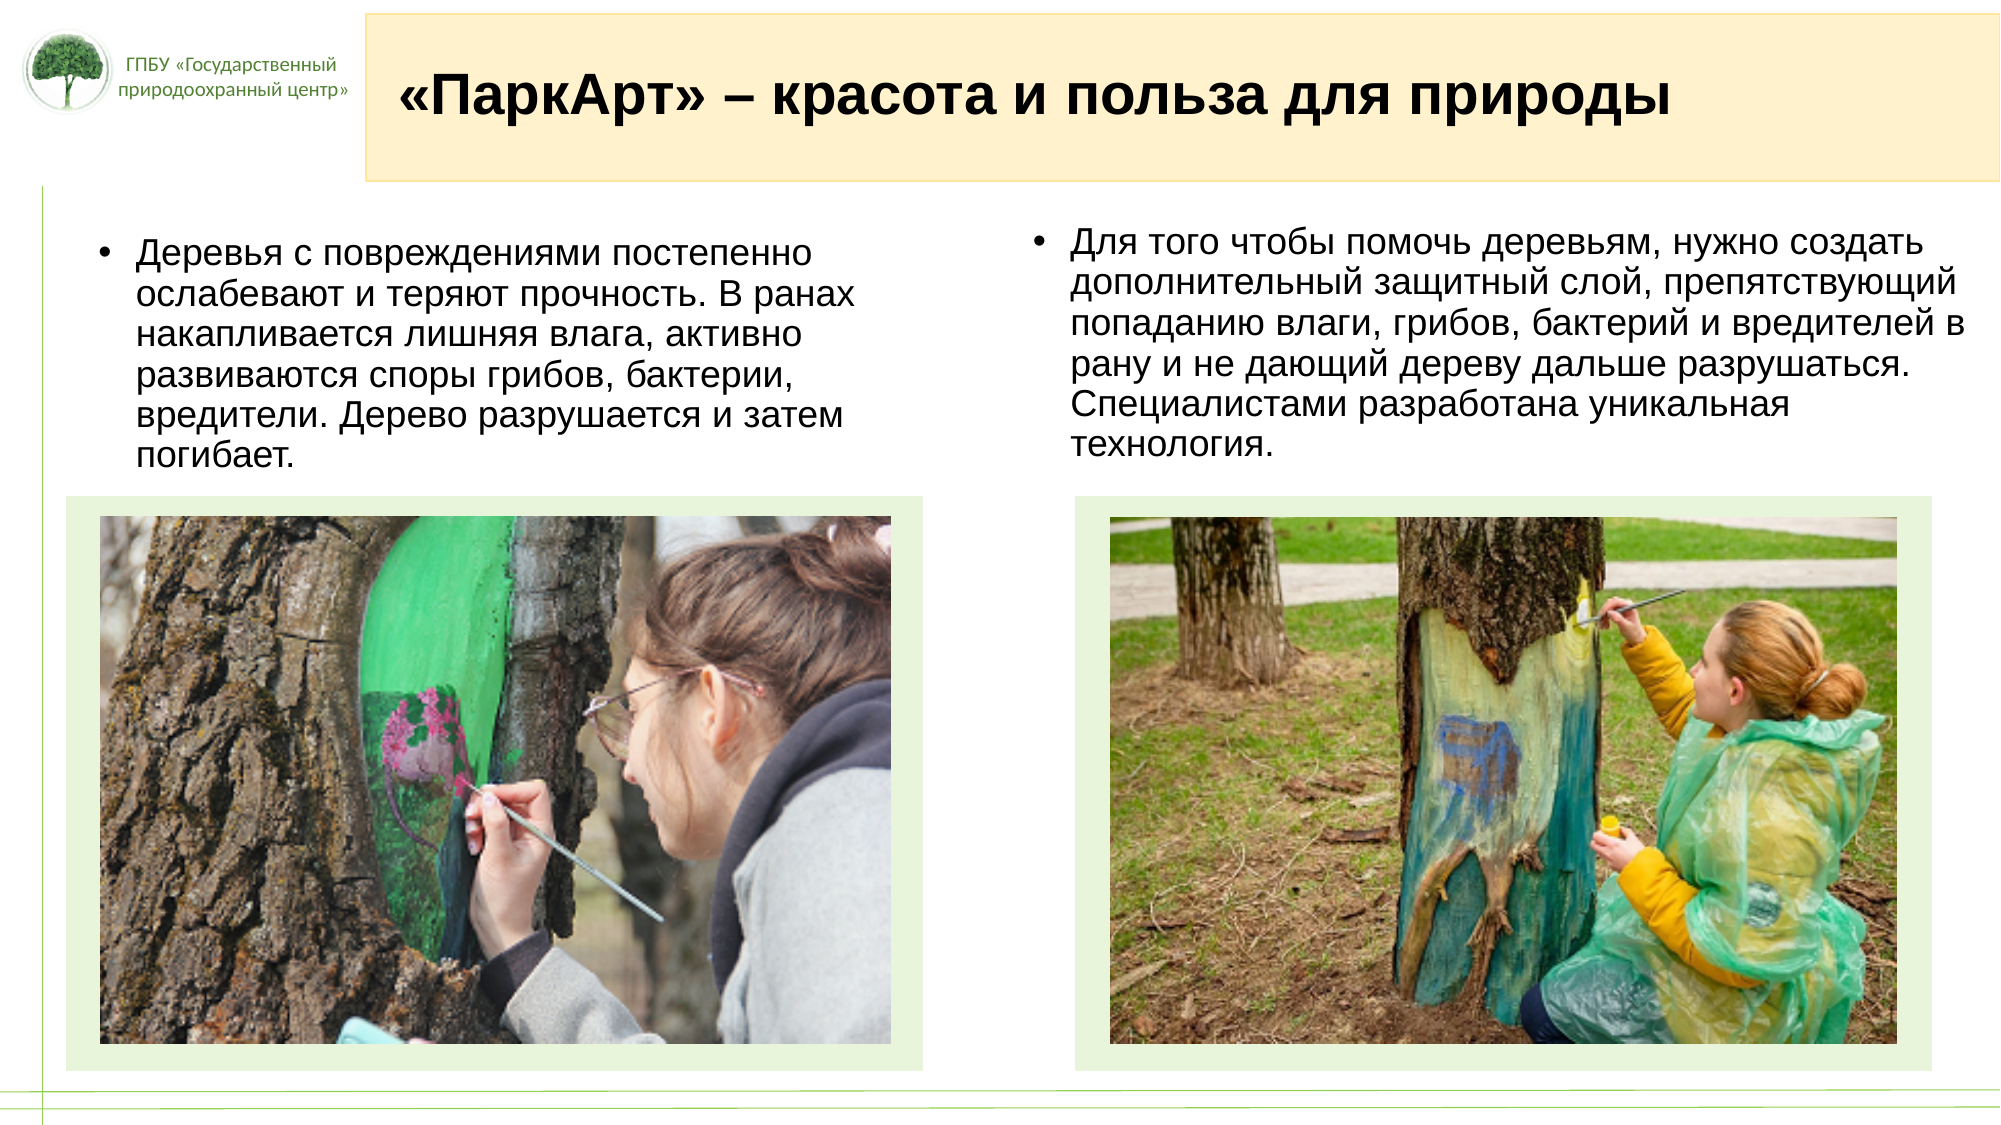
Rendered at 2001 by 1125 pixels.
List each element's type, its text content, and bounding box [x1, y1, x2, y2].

text_box [1075, 496, 1932, 1071]
text_box «ПаркАрт» – красота и польза для природы [383, 11, 1715, 181]
text_box [365, 13, 2000, 182]
picture [100, 516, 891, 1044]
picture [14, 23, 120, 119]
picture [1110, 517, 1897, 1044]
text_box ГПБУ «Государственный природоохранный центр» [120, 42, 366, 108]
text_box Для того чтобы помочь деревьям, нужно создать дополнительный защитный слой, препятствующий попаданию влаги, грибов, бактерий и вредителей в рану и не дающий дереву дальше разрушаться. Специалистами разработана уникальная технология. [1018, 214, 2000, 474]
text_box [66, 496, 923, 1071]
text_box Деревья с повреждениями постепенно ослабевают и теряют прочность. В ранах накапливается лишняя влага, активно развиваются споры грибов, бактерии, вредители. Дерево разрушается и затем погибает. [83, 225, 1003, 436]
